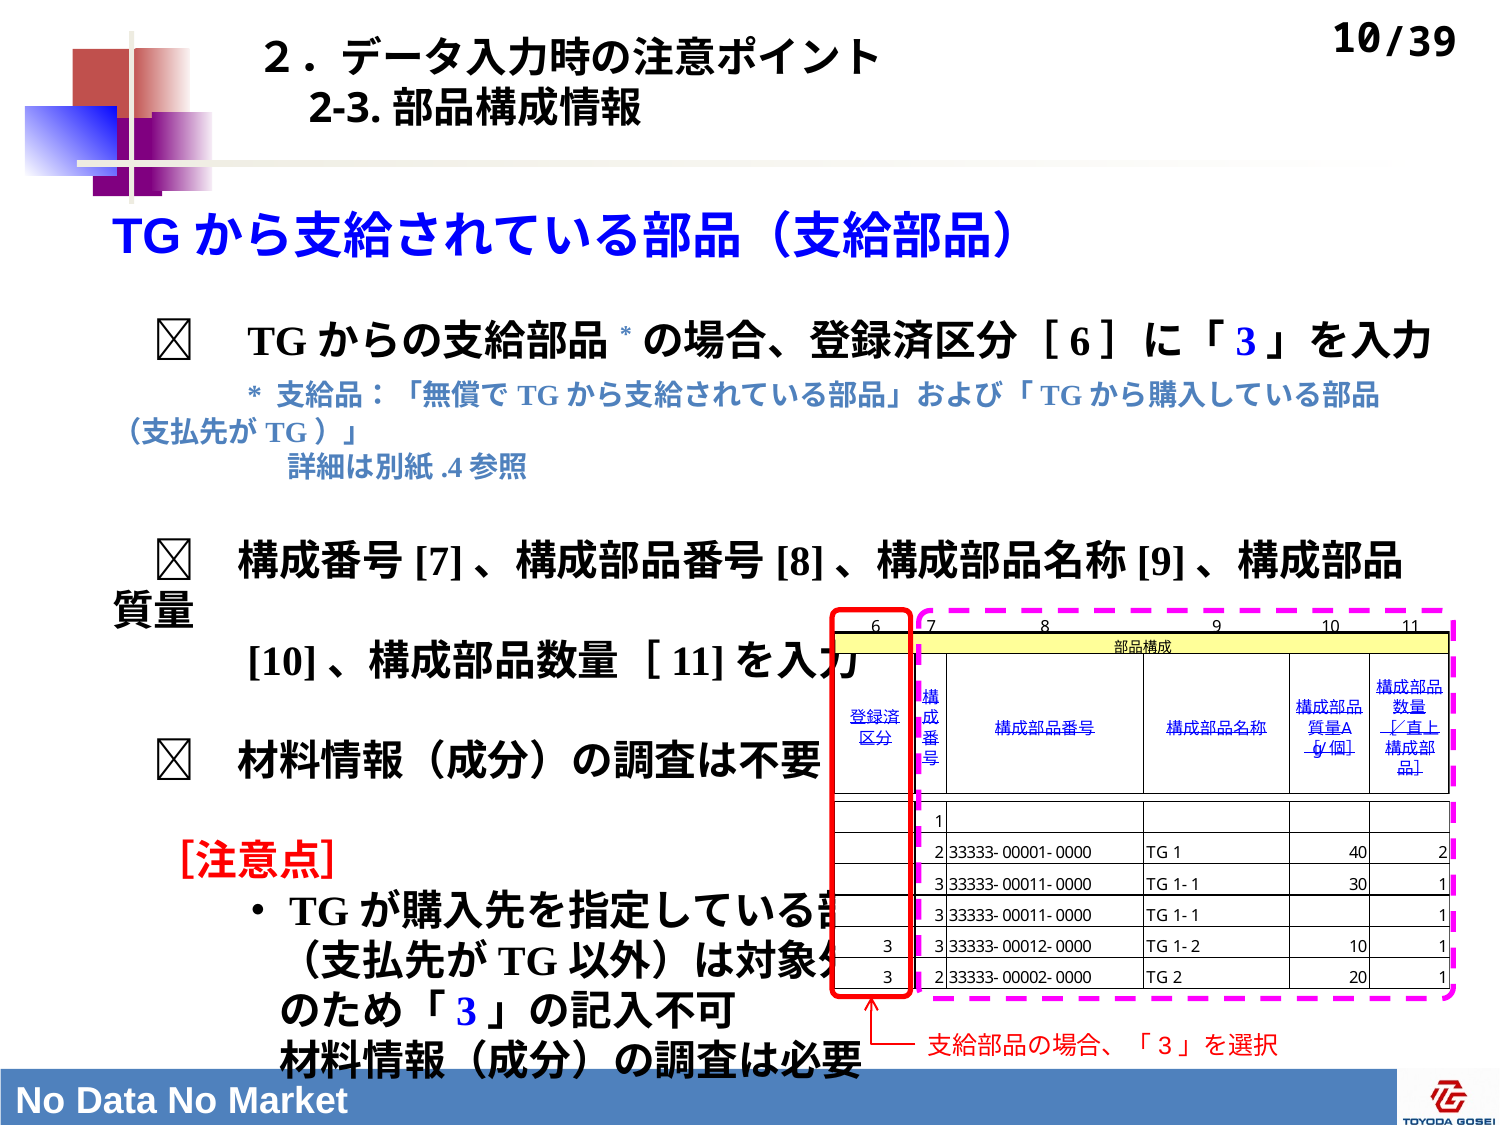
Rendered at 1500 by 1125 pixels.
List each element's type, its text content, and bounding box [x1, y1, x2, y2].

picture [1397, 1068, 1500, 1125]
text_box TGから支給されている部品（支給部品）  TGからの支給部品*の場合、登録済区分［6］に「3」を入力 * 支給品：「無償でTGから支給されている部品」および「TGから購入している部品（支払先がTG）」 詳細は別紙.4参照  構成番号[7]、構成部品番号[8]、構成部品名称[9]、構成部品質量 [10]、構成部品数量［11]を入力  材料情報（成分）の調査は不要 ［注意点］ ・TGが購入先を指定している部品 （支払先がTG以外）は対象外 のため「3」の記入不可 材料情報（成分）の調査は必要 [100, 197, 1451, 1090]
title ２．データ入力時の注意ポイント 2-3.部品構成情報 [242, 0, 1267, 161]
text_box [831, 609, 1454, 1066]
slide_number 10 [1267, 0, 1382, 80]
